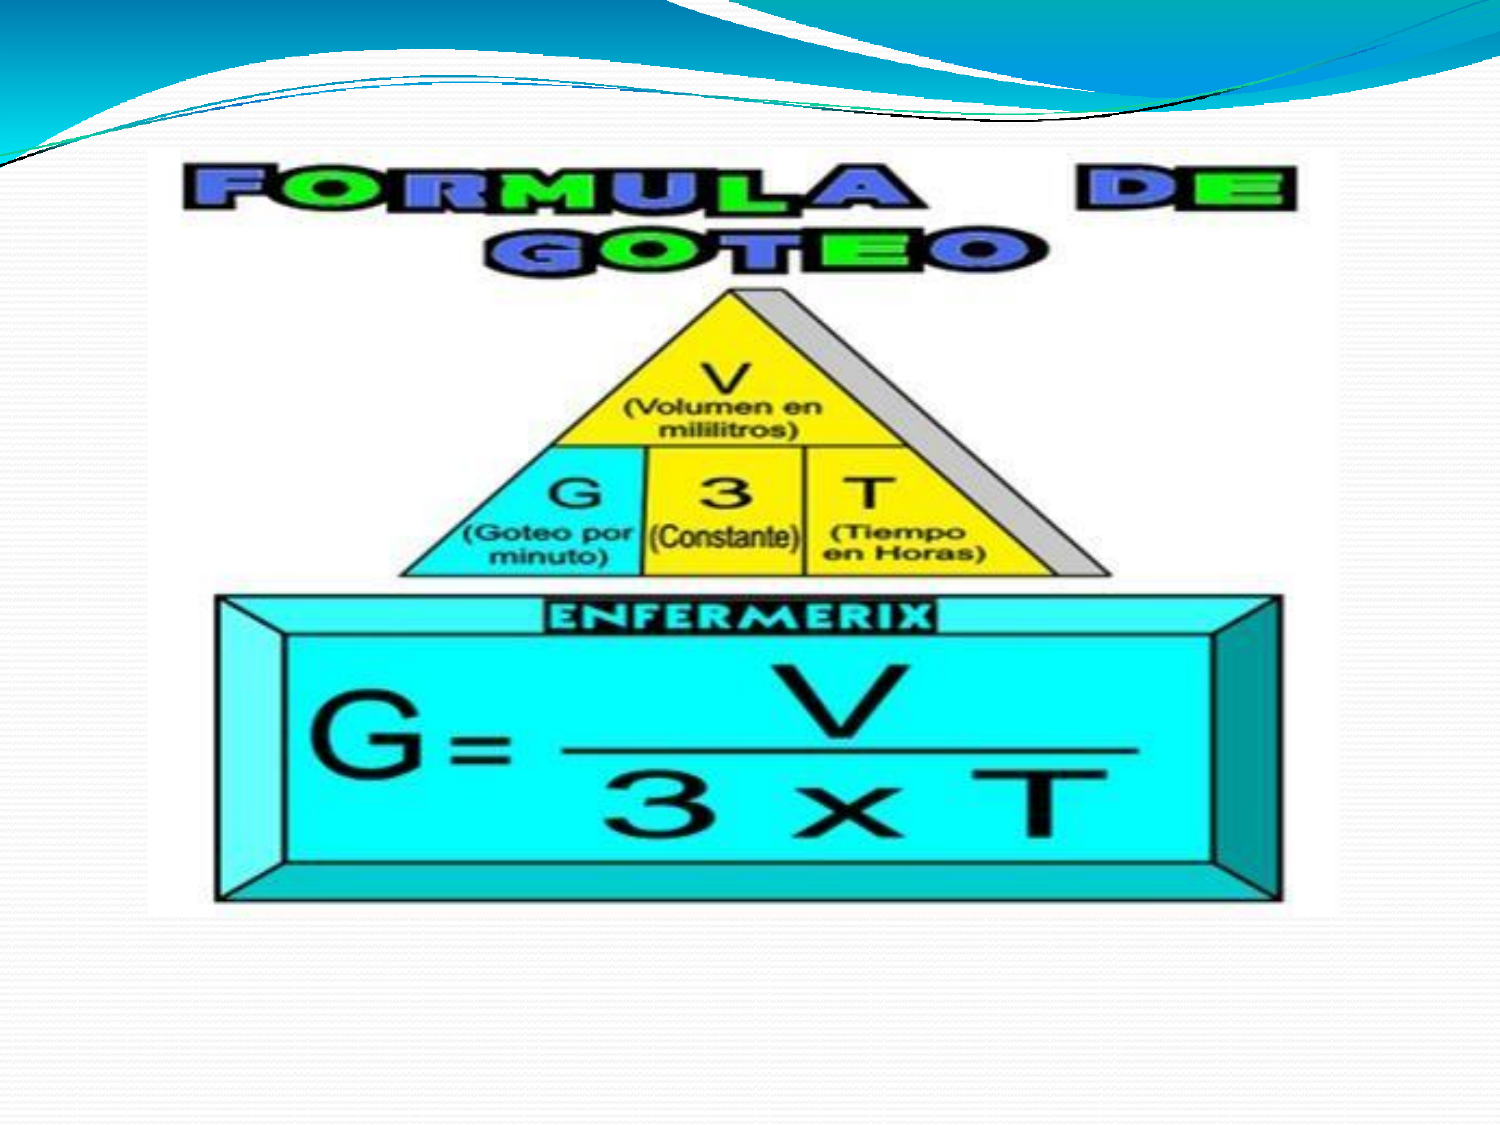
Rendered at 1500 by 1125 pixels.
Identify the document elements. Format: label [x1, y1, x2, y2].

text_box [0, 0, 1500, 1125]
text_box [147, 149, 1341, 917]
